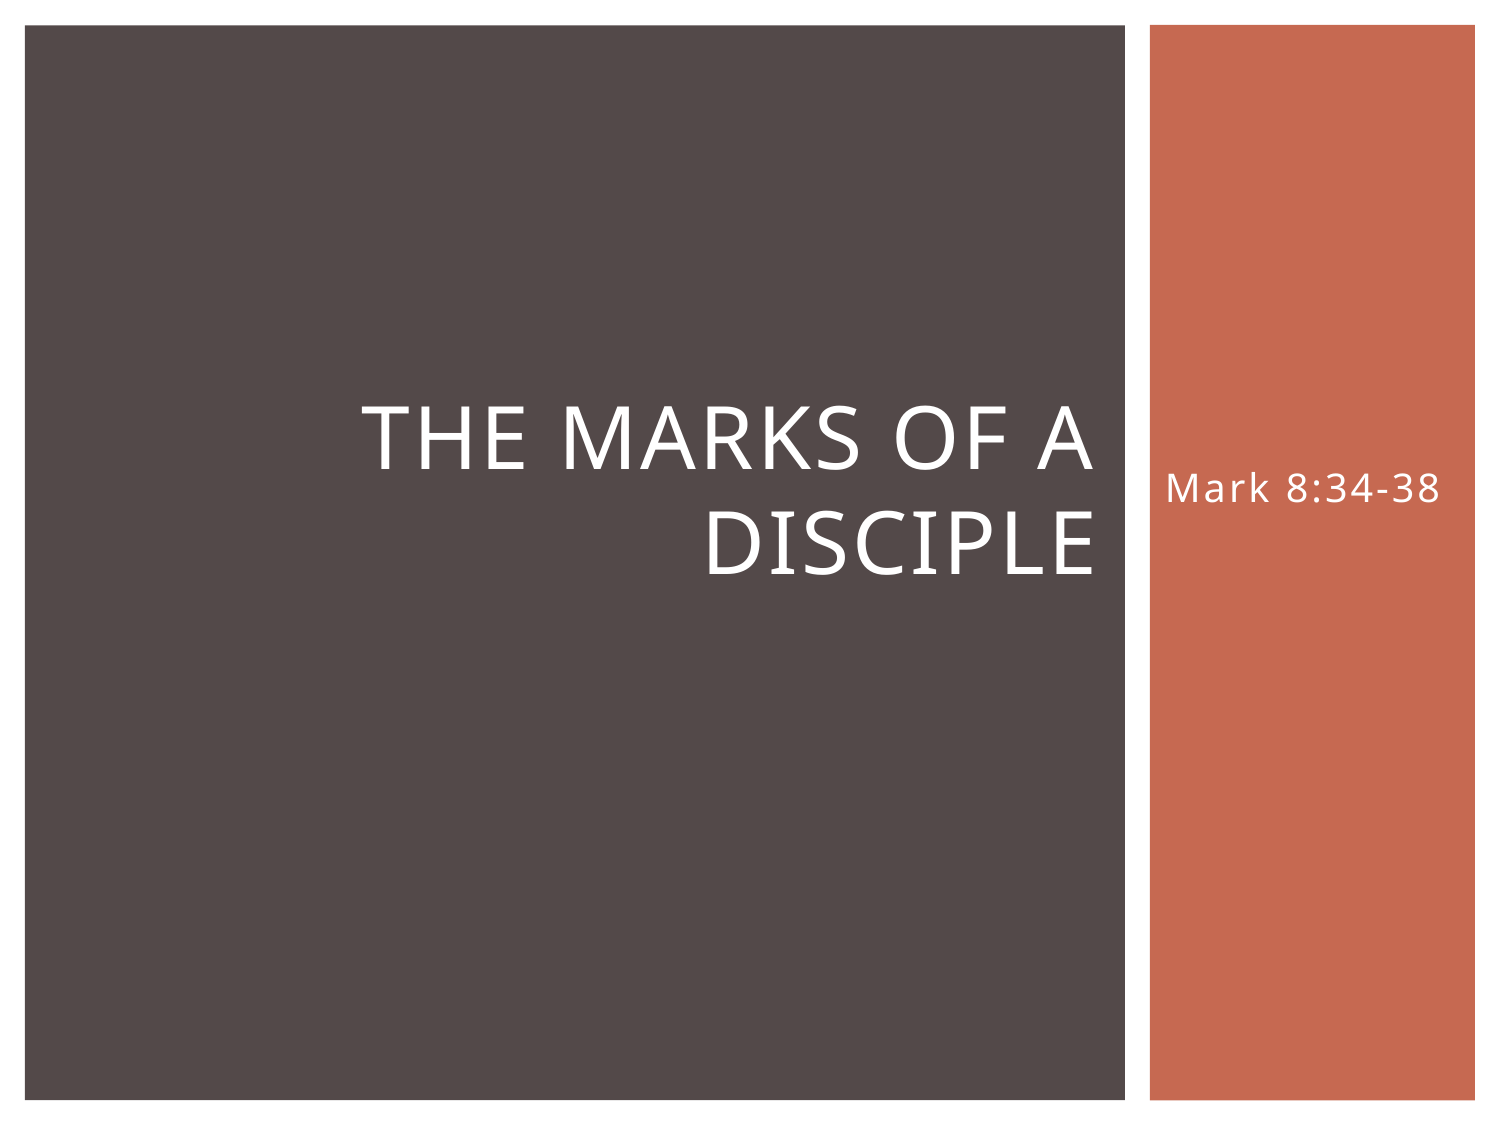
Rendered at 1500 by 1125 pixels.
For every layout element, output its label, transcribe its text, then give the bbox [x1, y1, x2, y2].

title The Marks of a Disciple [75, 336, 1113, 637]
subtitle Mark 8:34-38 [1149, 336, 1475, 637]
